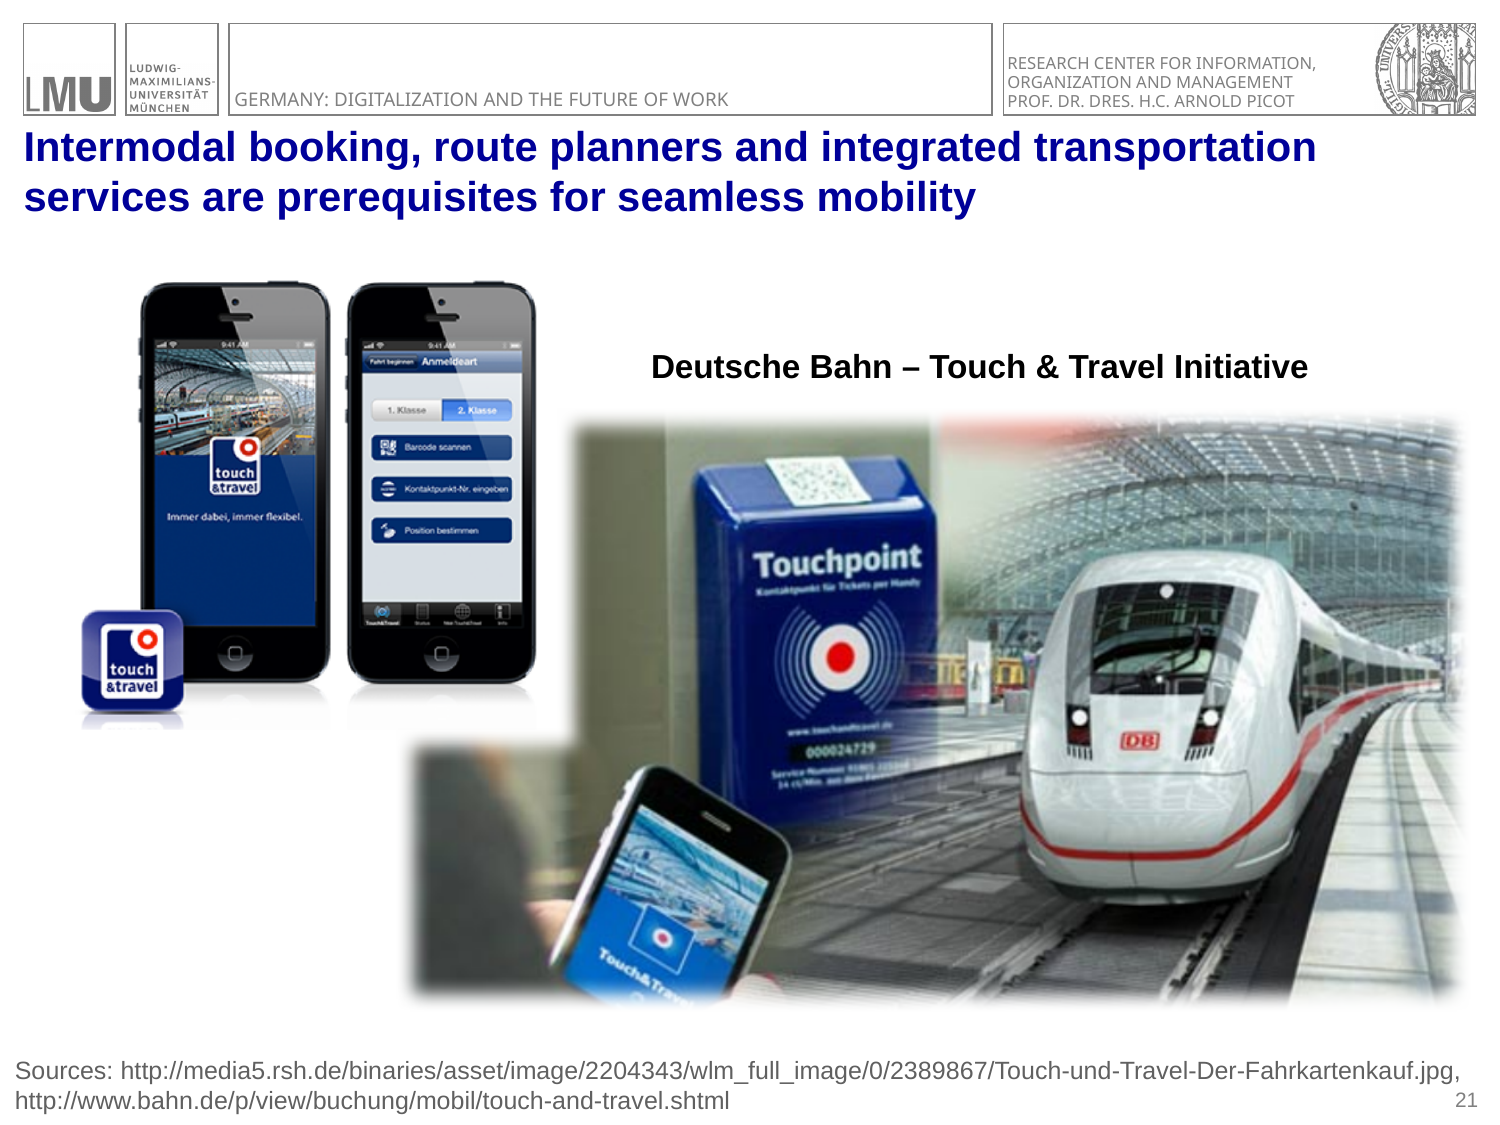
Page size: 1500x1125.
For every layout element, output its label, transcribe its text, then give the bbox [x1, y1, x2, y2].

picture [1374, 24, 1475, 114]
picture [29, 243, 1471, 1012]
title Intermodal booking, route planners and integrated transportation services are prerequisites for seamless mobility [23, 132, 1476, 221]
picture [25, 63, 112, 113]
text_box Deutsche Bahn – Touch & Travel Initiative [636, 337, 1325, 393]
text_box Sources: http://media5.rsh.de/binaries/asset/image/2204343/wlm_full_image/0/2389867/Touch-und-Travel-Der-Fahrkartenkauf.jpg, http://www.bahn.de/p/view/buchung/mobil/touch-and-travel.shtml [0, 1046, 1500, 1122]
picture [129, 63, 216, 113]
